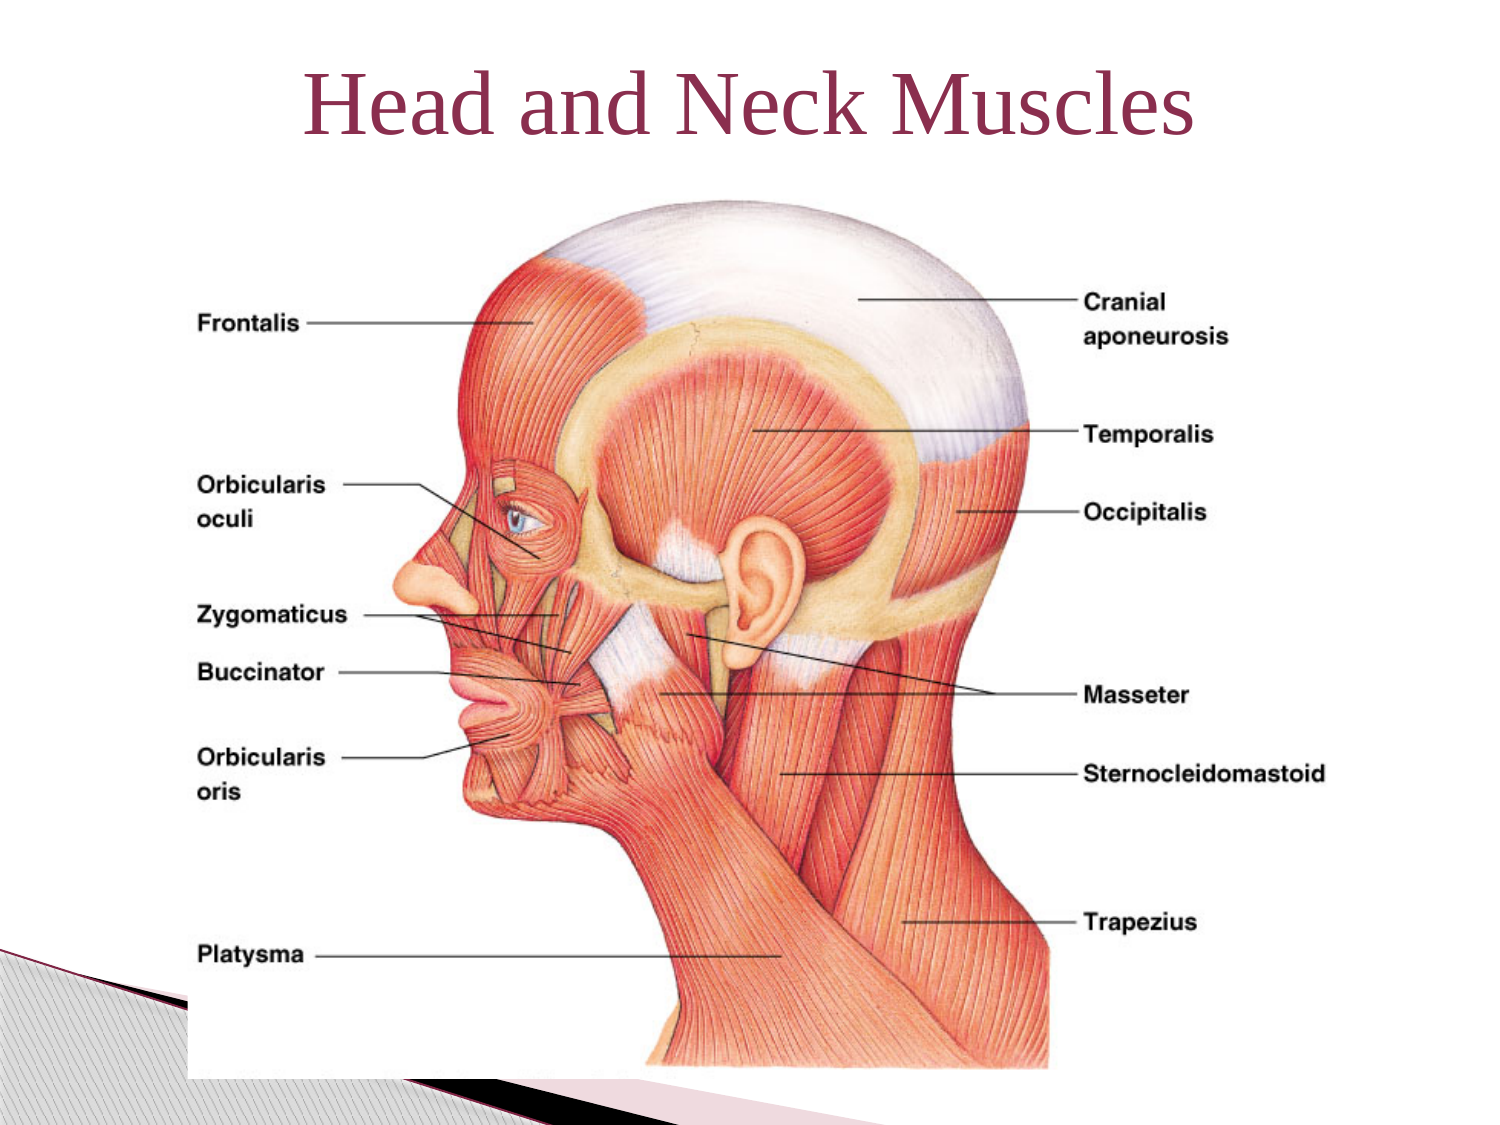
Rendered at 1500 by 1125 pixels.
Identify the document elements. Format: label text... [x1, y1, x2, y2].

text_box Head and Neck Muscles [62, 35, 1438, 160]
picture [187, 187, 1338, 1079]
